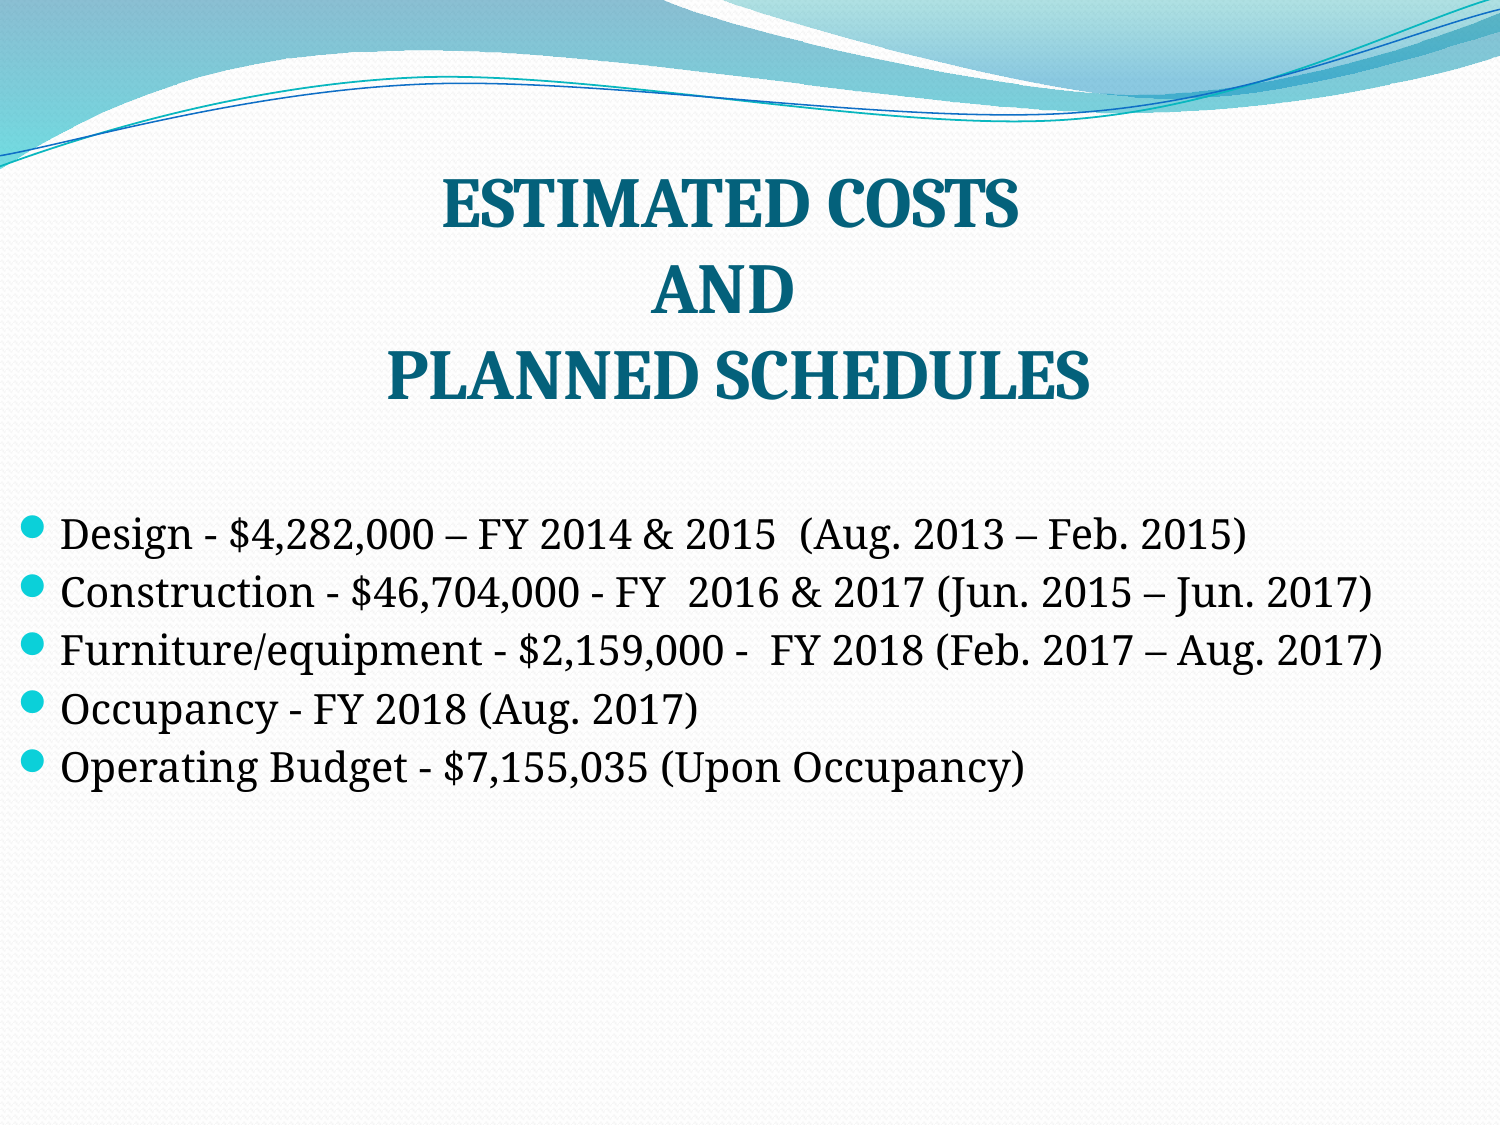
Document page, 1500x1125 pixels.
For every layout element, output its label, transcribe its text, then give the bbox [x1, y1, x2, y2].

list Design - $4,282,000 – FY 2014 & 2015 (Aug. 2013 – Feb. 2015) Construction - $46,704,000 - FY 2016 & 2017 (Jun. 2015 – Jun. 2017) Furniture/equipment - $2,159,000 - FY 2018 (Feb. 2017 – Aug. 2017) Occupancy - FY 2018 (Aug. 2017) Operating Budget - $7,155,035 (Upon Occupancy) [0, 500, 1500, 1125]
title ESTIMATED COSTS AND PLANNED SCHEDULES [162, 0, 1315, 488]
